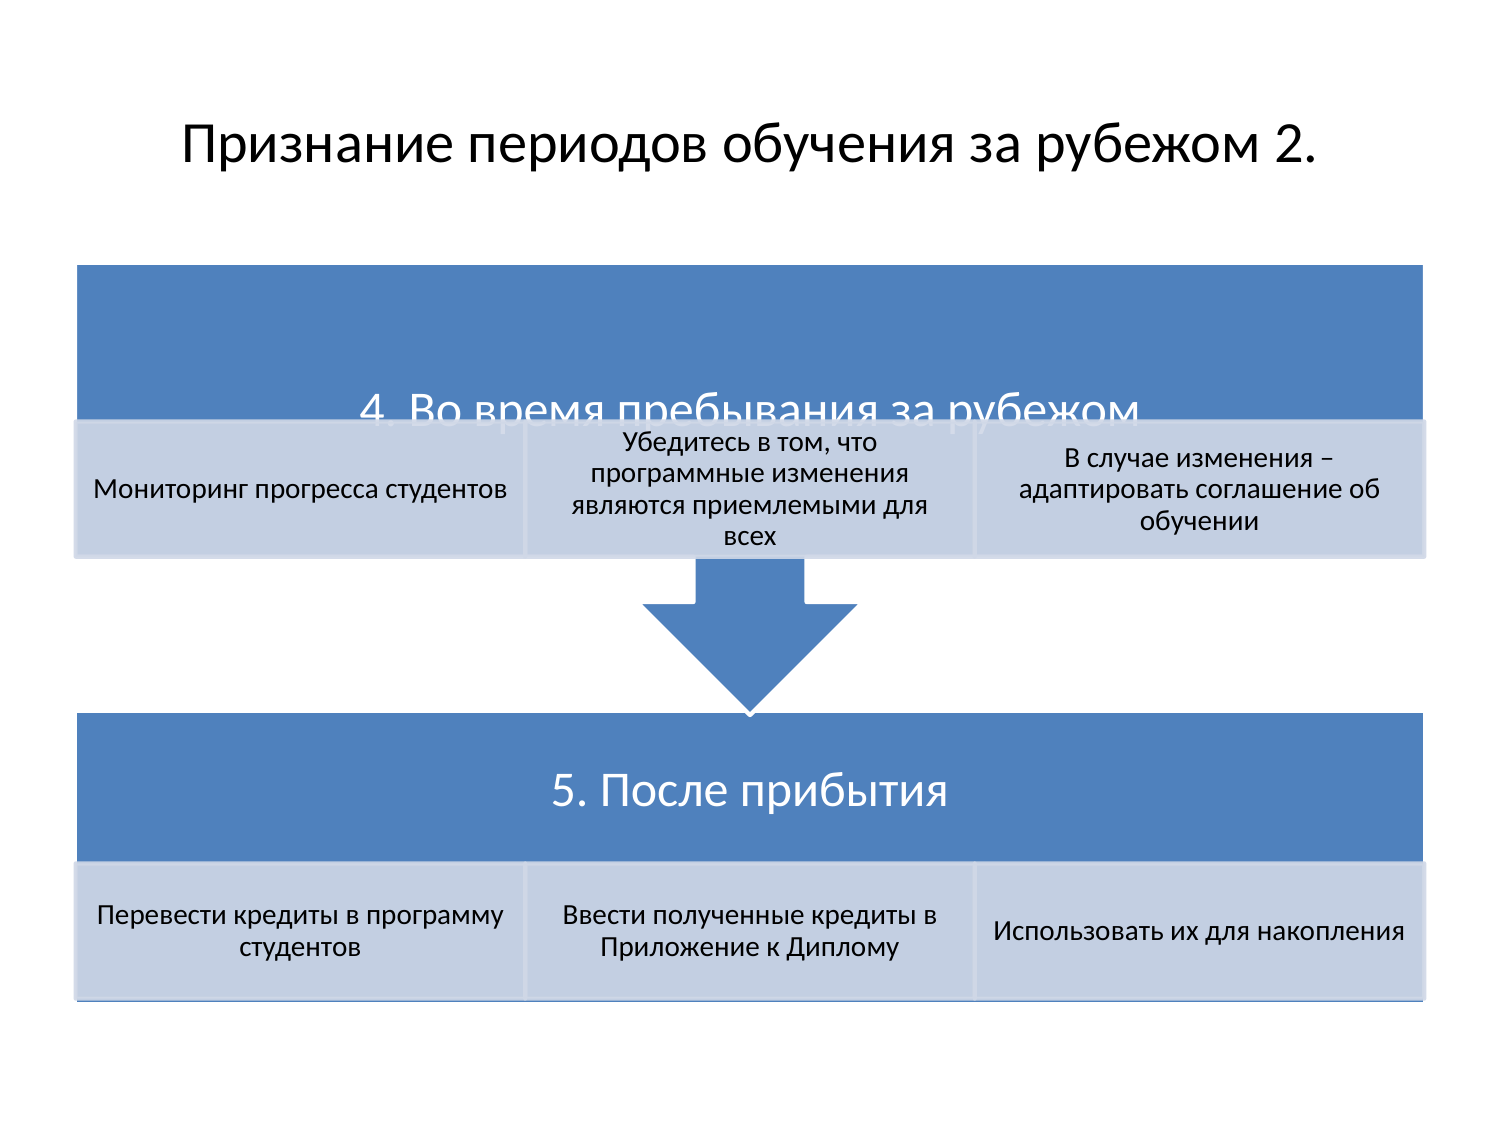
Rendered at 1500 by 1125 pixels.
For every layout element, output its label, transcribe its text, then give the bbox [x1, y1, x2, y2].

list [74, 262, 1426, 1006]
title Признание периодов обучения за рубежом 2. [75, 45, 1425, 233]
